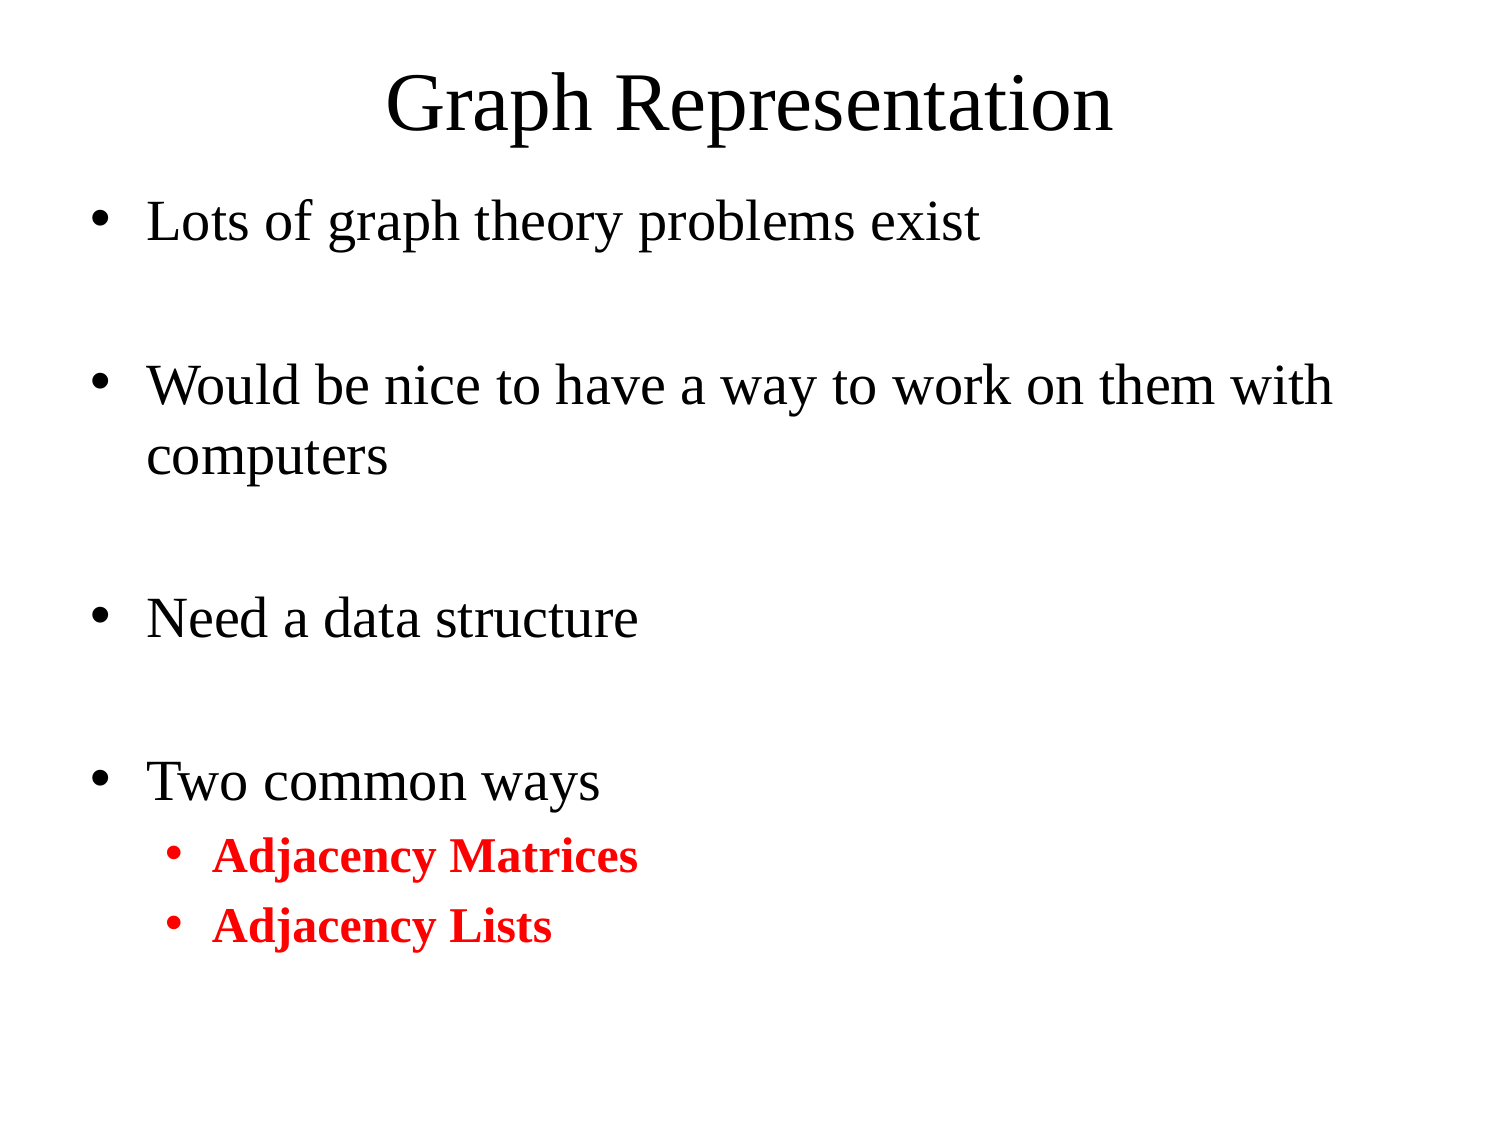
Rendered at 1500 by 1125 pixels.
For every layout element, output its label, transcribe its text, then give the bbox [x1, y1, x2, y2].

list Lots of graph theory problems exist Would be nice to have a way to work on them with computers Need a data structure Two common ways Adjacency Matrices Adjacency Lists [75, 174, 1425, 1005]
title Graph Representation [75, 45, 1425, 150]
